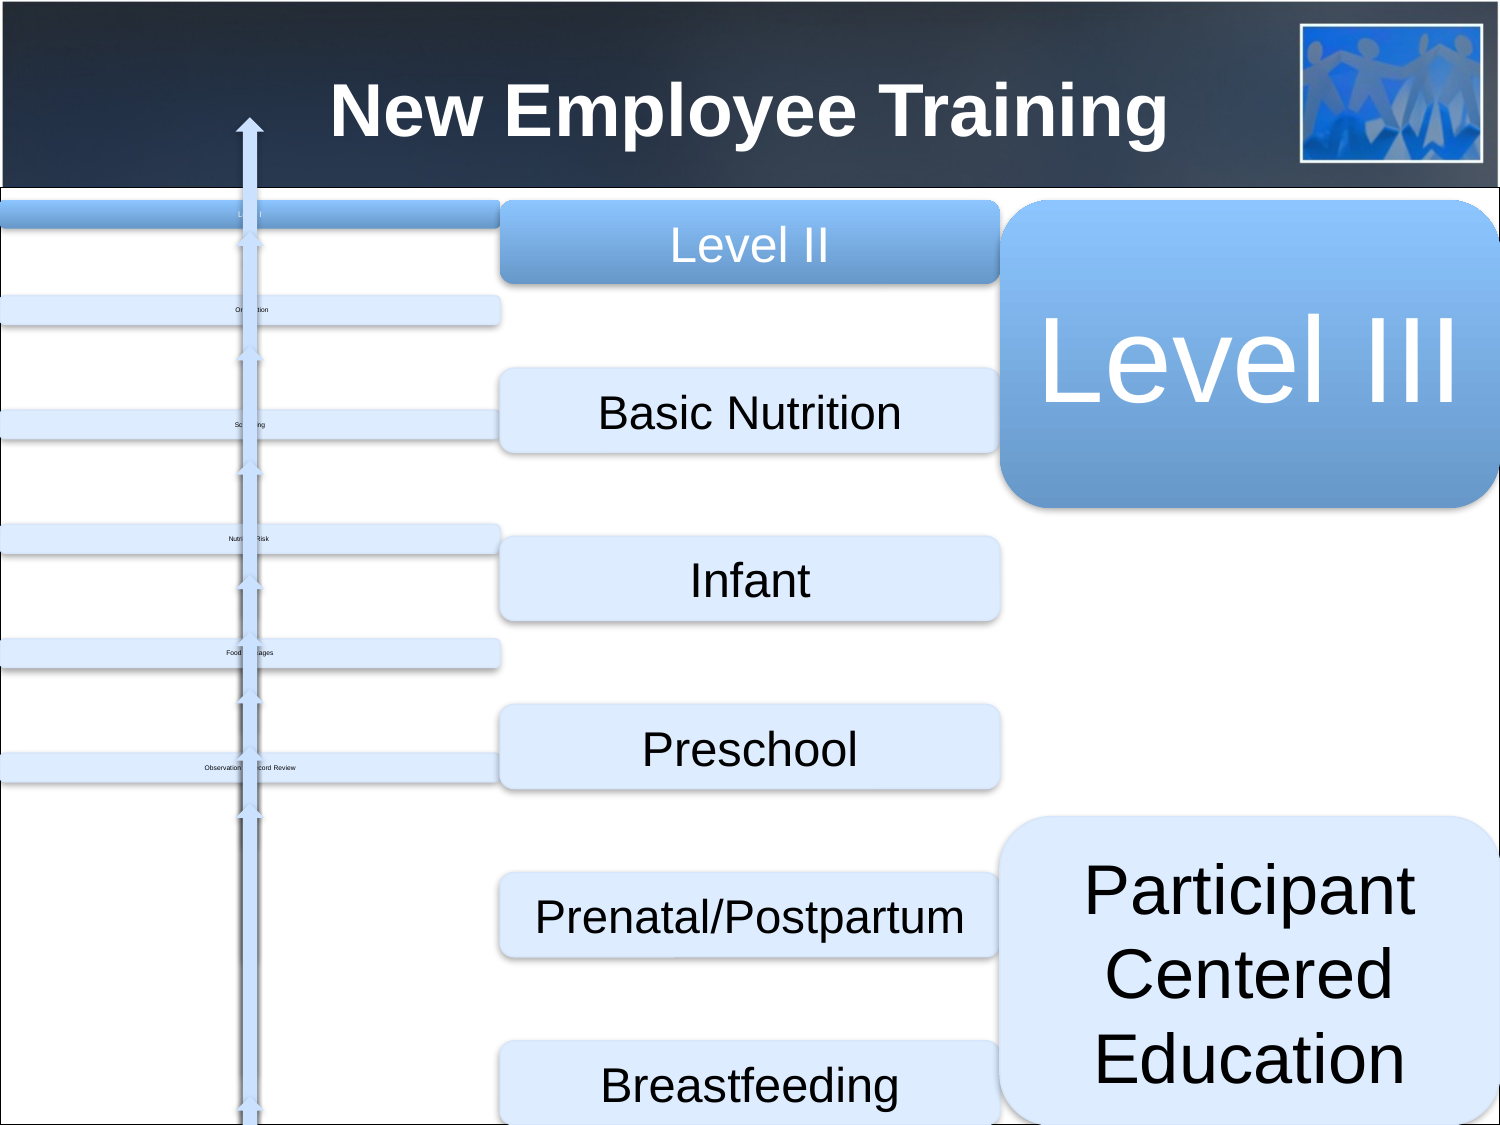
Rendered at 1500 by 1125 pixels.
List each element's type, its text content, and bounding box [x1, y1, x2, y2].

text_box [261, 187, 1500, 199]
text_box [0, 199, 1500, 1125]
text_box [0, 187, 238, 198]
title New Employee Training [24, 37, 1476, 176]
picture [0, 0, 1500, 187]
